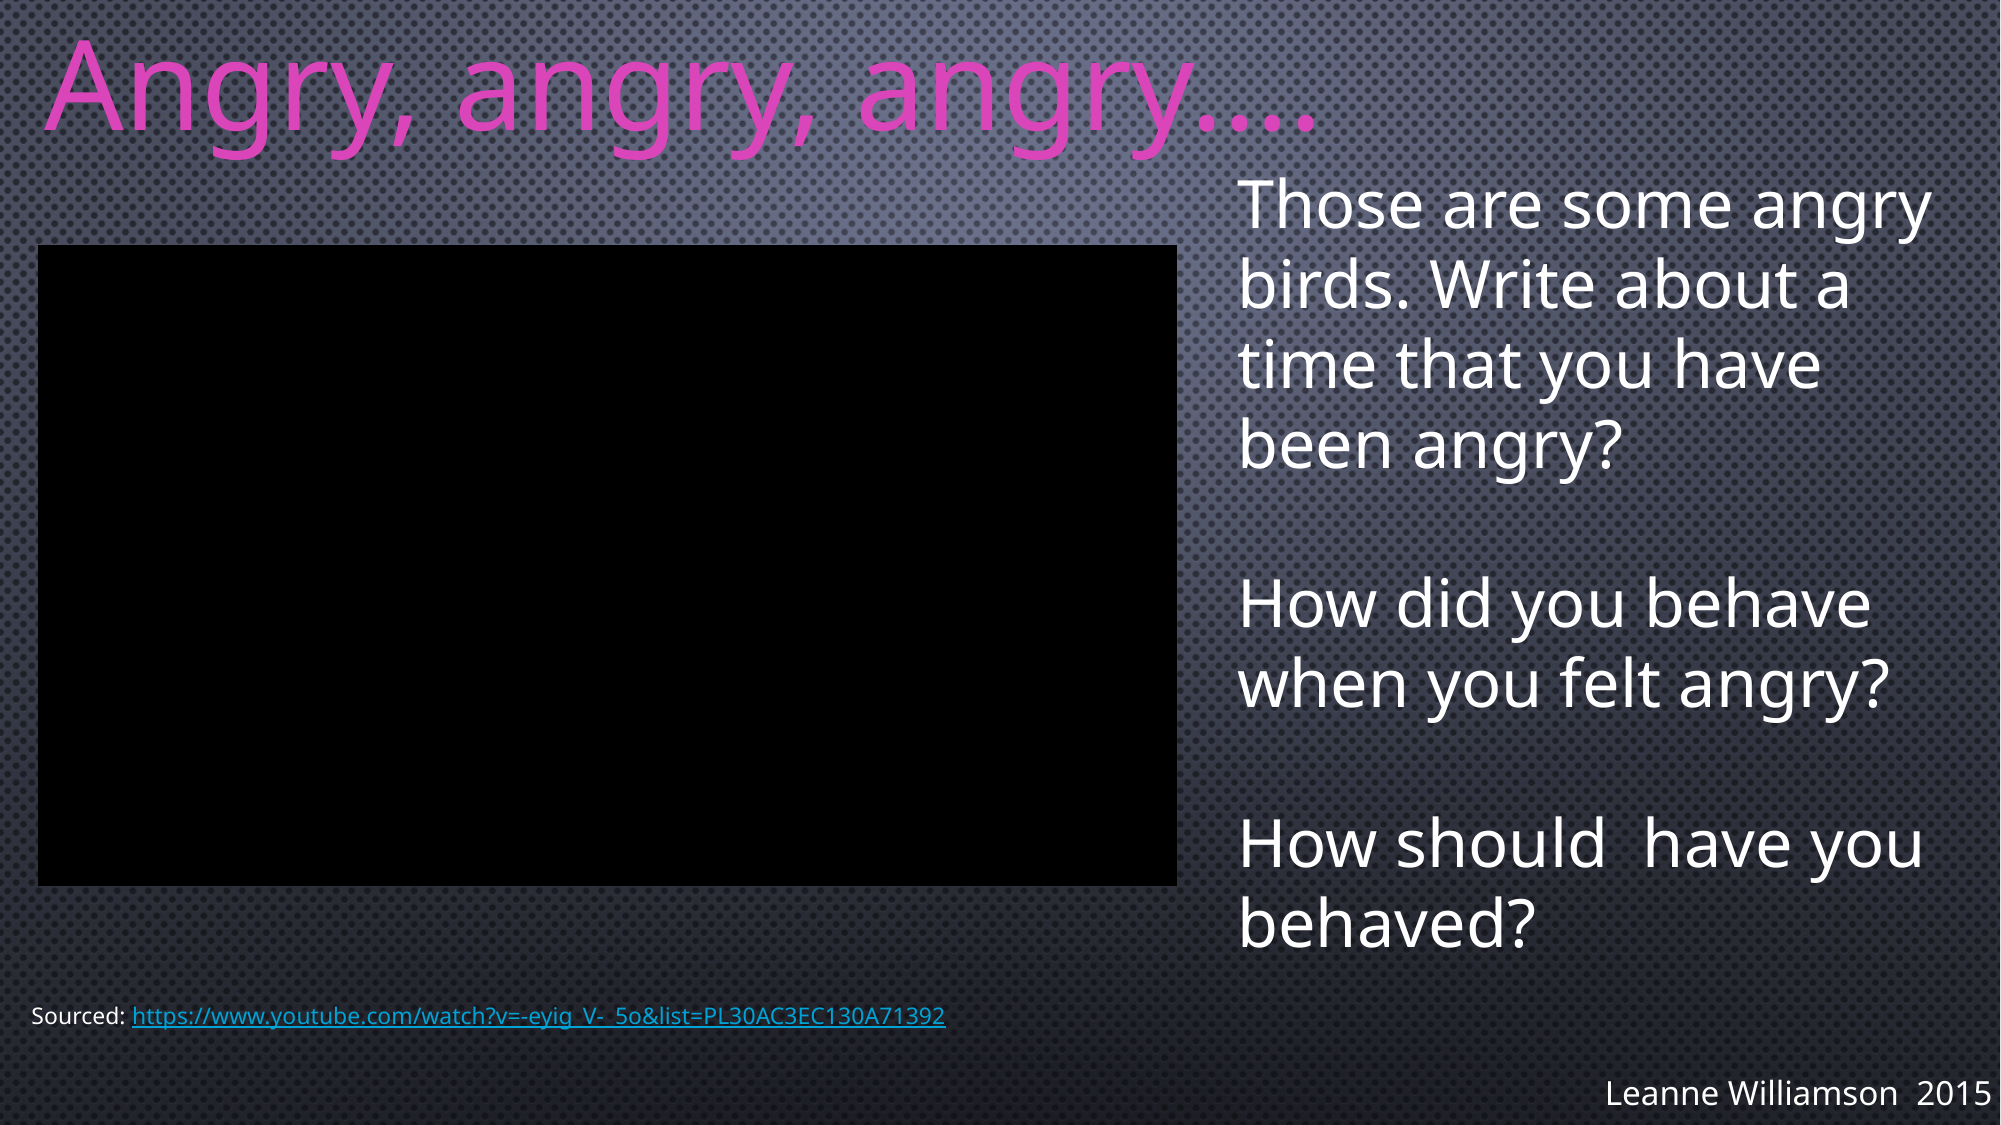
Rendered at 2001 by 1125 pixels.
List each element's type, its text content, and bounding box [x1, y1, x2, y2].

text_box Those are some angry birds. Write about a time that you have been angry? How did you behave when you felt angry? How should have you behaved? [1222, 154, 1981, 969]
text_box Sourced: https://www.youtube.com/watch?v=-eyig_V-_5o&list=PL30AC3EC130A71392 [16, 993, 1253, 1095]
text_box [36, 244, 1178, 887]
text_box Leanne Williamson 2015 [1590, 1064, 2000, 1120]
text_box Angry, angry, angry…. [29, 0, 1657, 299]
